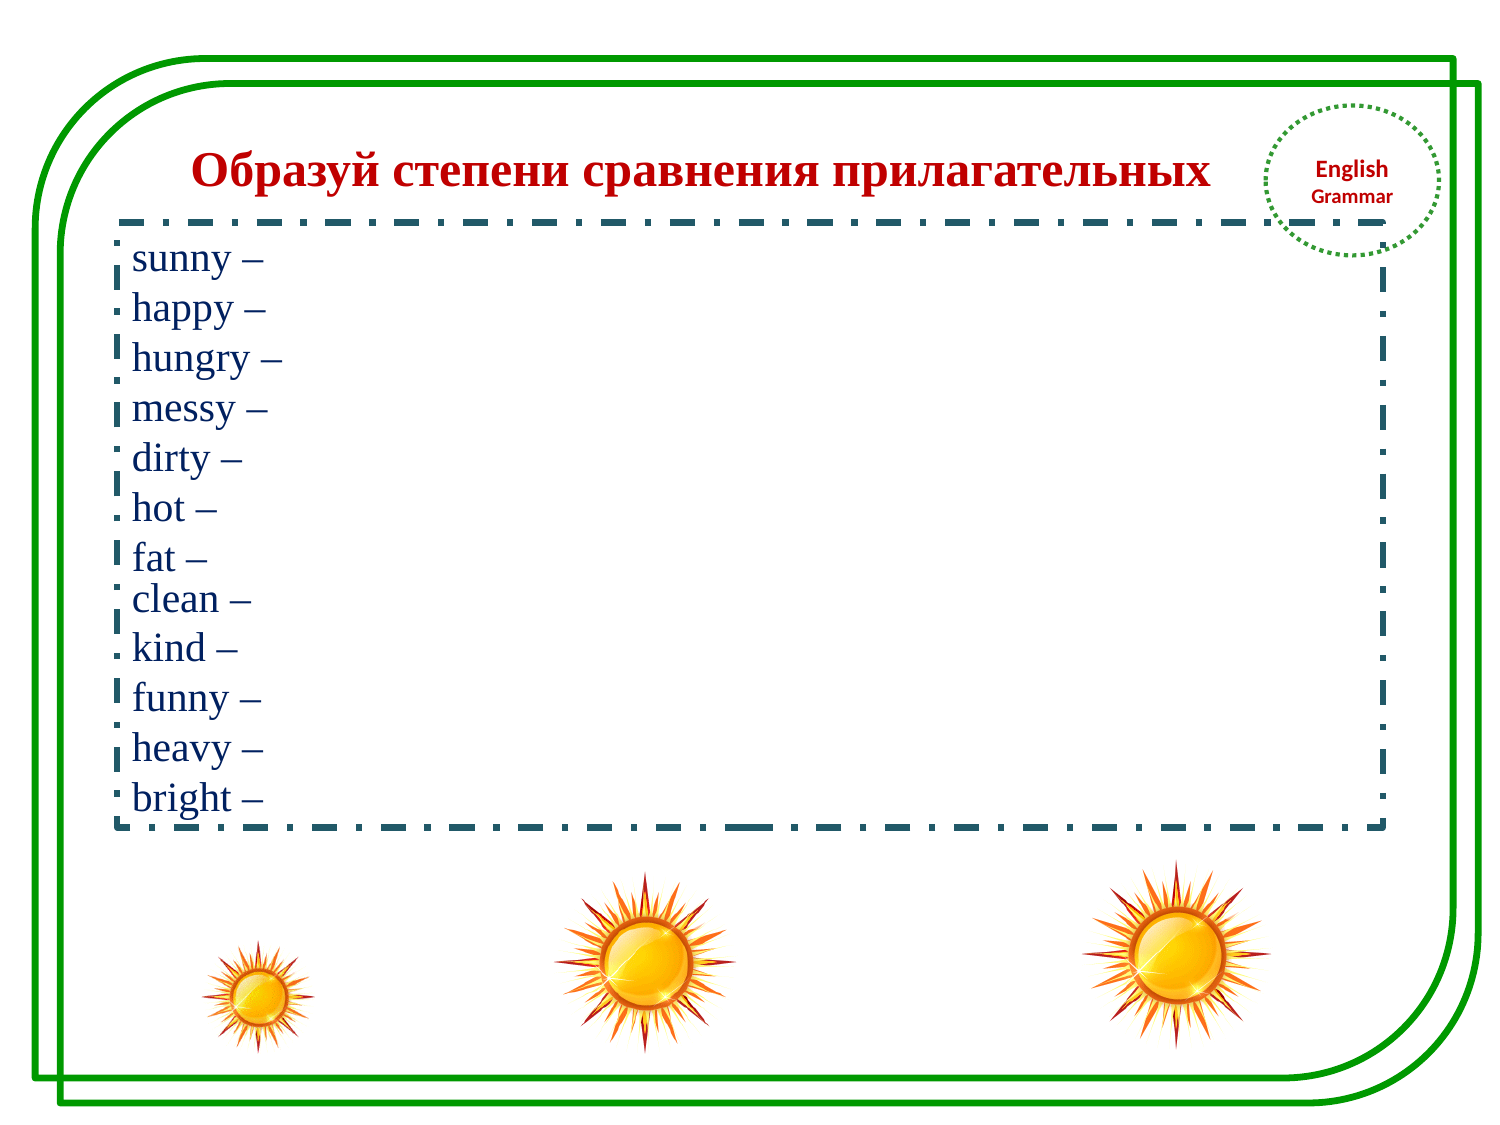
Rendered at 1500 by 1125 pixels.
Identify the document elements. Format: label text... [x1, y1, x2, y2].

picture [550, 866, 739, 1055]
picture [1077, 855, 1274, 1051]
text_box sunny – happy – hungry – messy – dirty – hot – fat – clean – kind – funny – heavy – bright – [117, 222, 1383, 828]
text_box English Grammar [1263, 103, 1442, 252]
text_box Образуй степени сравнения прилагательных [175, 128, 1243, 204]
text_box [33, 56, 1456, 1081]
picture [198, 937, 317, 1055]
text_box [58, 81, 1481, 1106]
